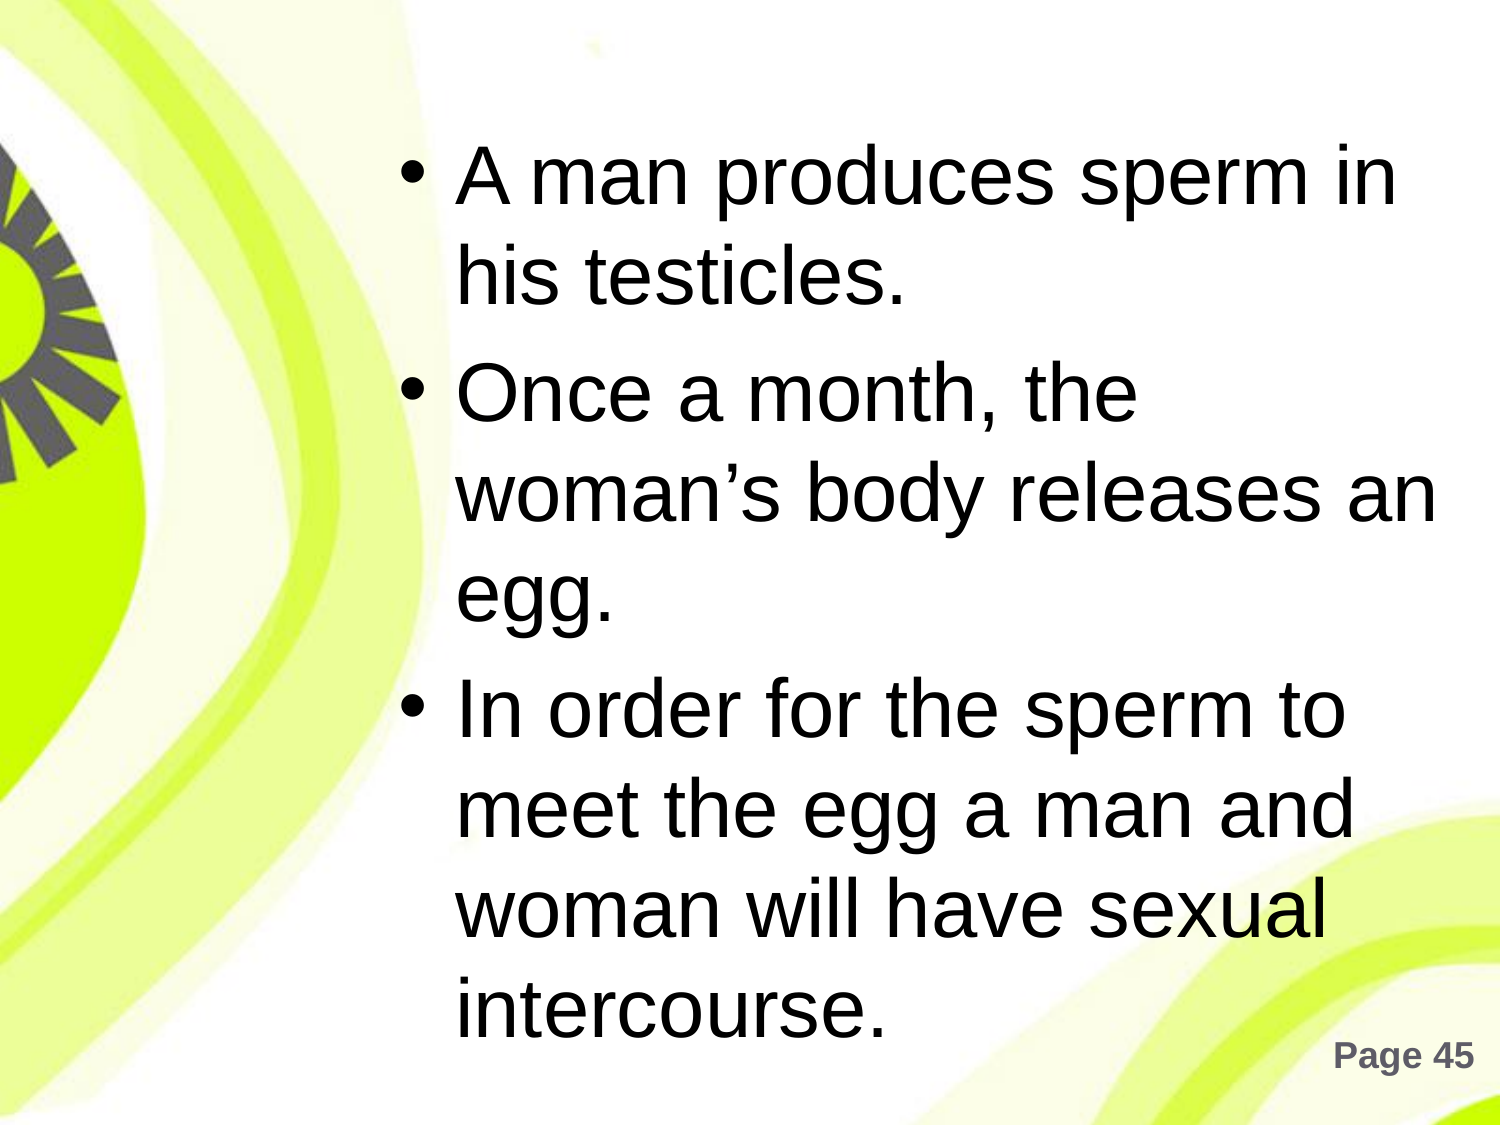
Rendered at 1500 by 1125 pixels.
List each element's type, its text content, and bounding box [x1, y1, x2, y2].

picture [0, 0, 1500, 1125]
list A man produces sperm in his testicles. Once a month, the woman’s body releases an egg. In order for the sperm to meet the egg a man and woman will have sexual intercourse. [383, 113, 1485, 856]
